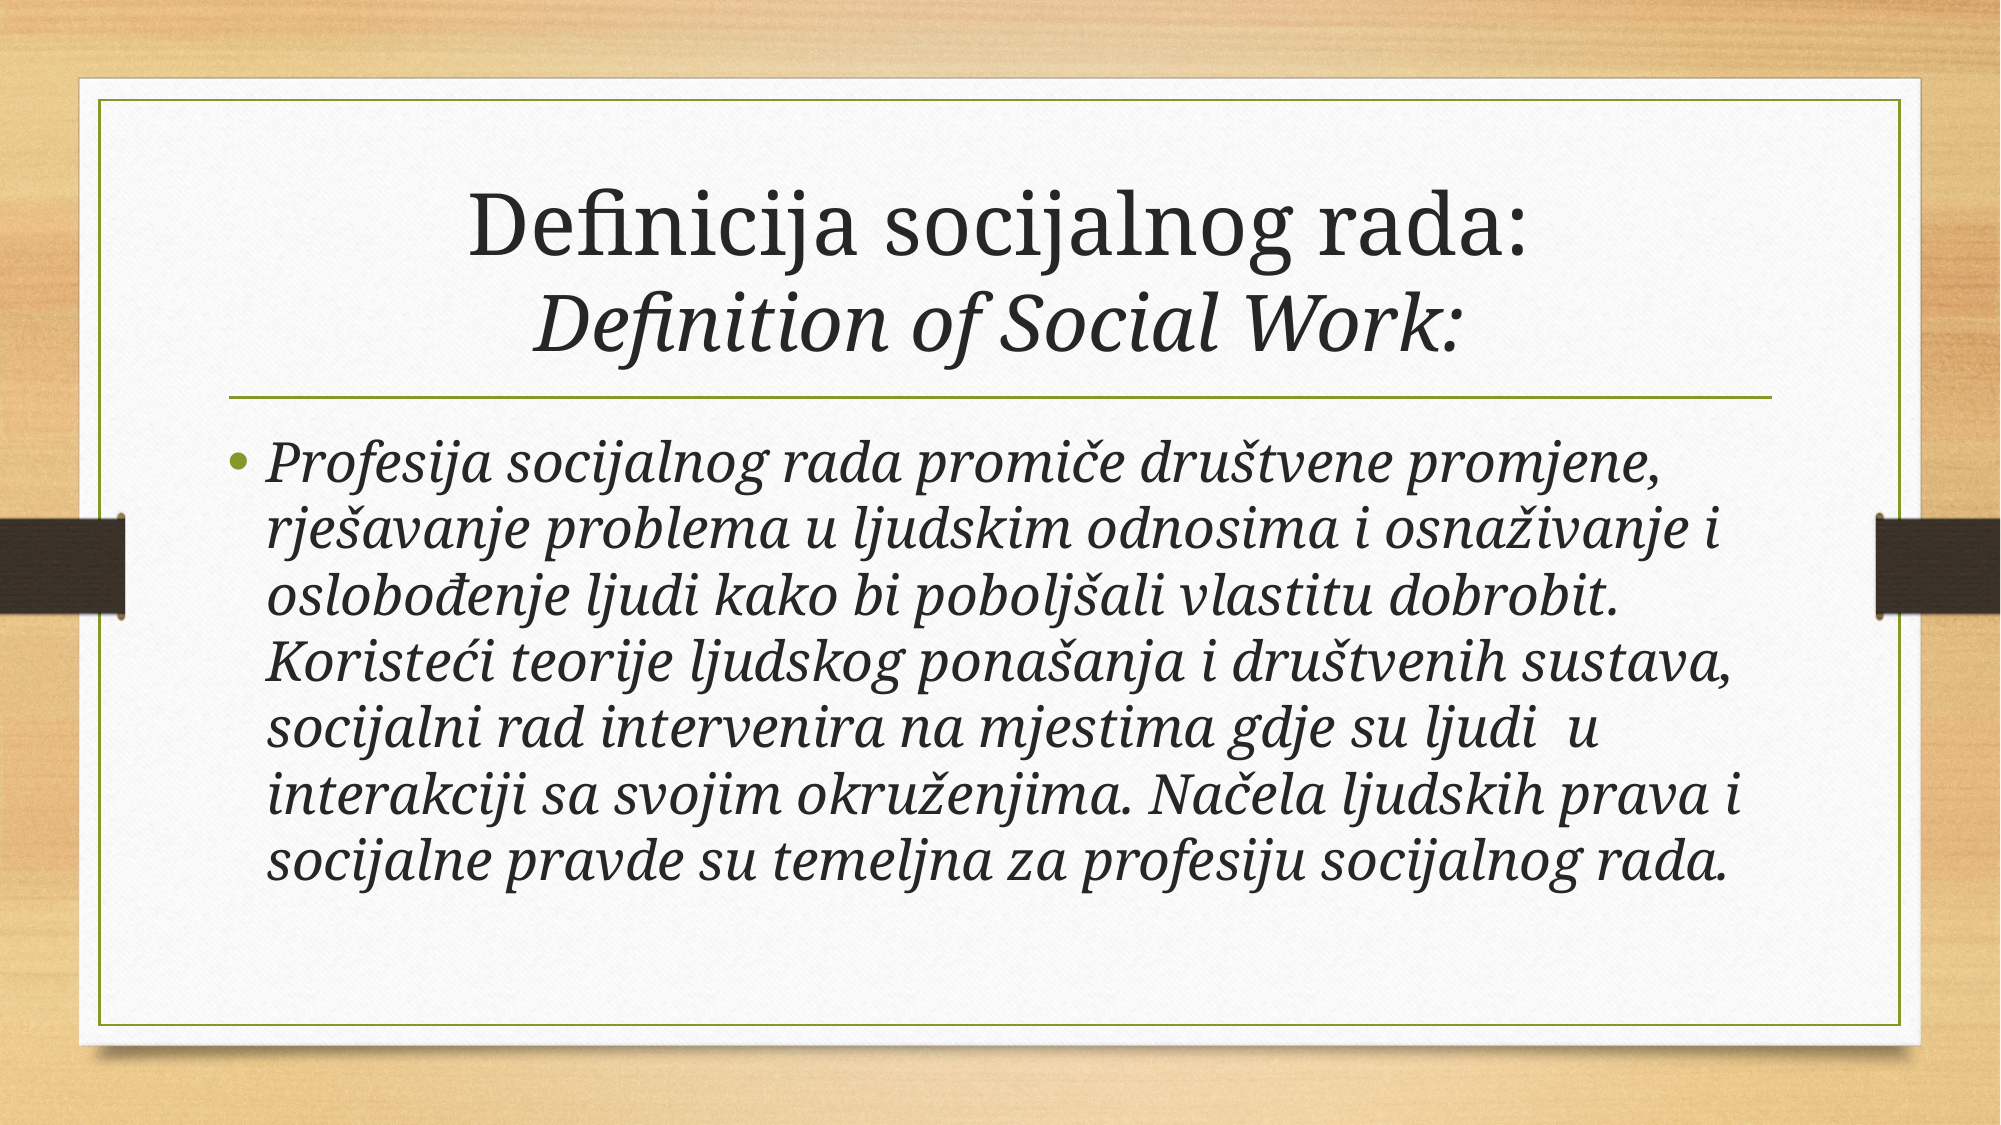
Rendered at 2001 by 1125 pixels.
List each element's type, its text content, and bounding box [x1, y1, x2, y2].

list Profesija socijalnog rada promiče društvene promjene, rješavanje problema u ljudskim odnosima i osnaživanje i oslobođenje ljudi kako bi poboljšali vlastitu dobrobit. Koristeći teorije ljudskog ponašanja i društvenih sustava, socijalni rad intervenira na mjestima gdje su ljudi u interakciji sa svojim okruženjima. Načela ljudskih prava i socijalne pravde su temeljna za profesiju socijalnog rada. [212, 419, 1788, 964]
title Definicija socijalnog rada: Definition of Social Work: [212, 161, 1788, 375]
picture [0, 0, 2001, 1125]
